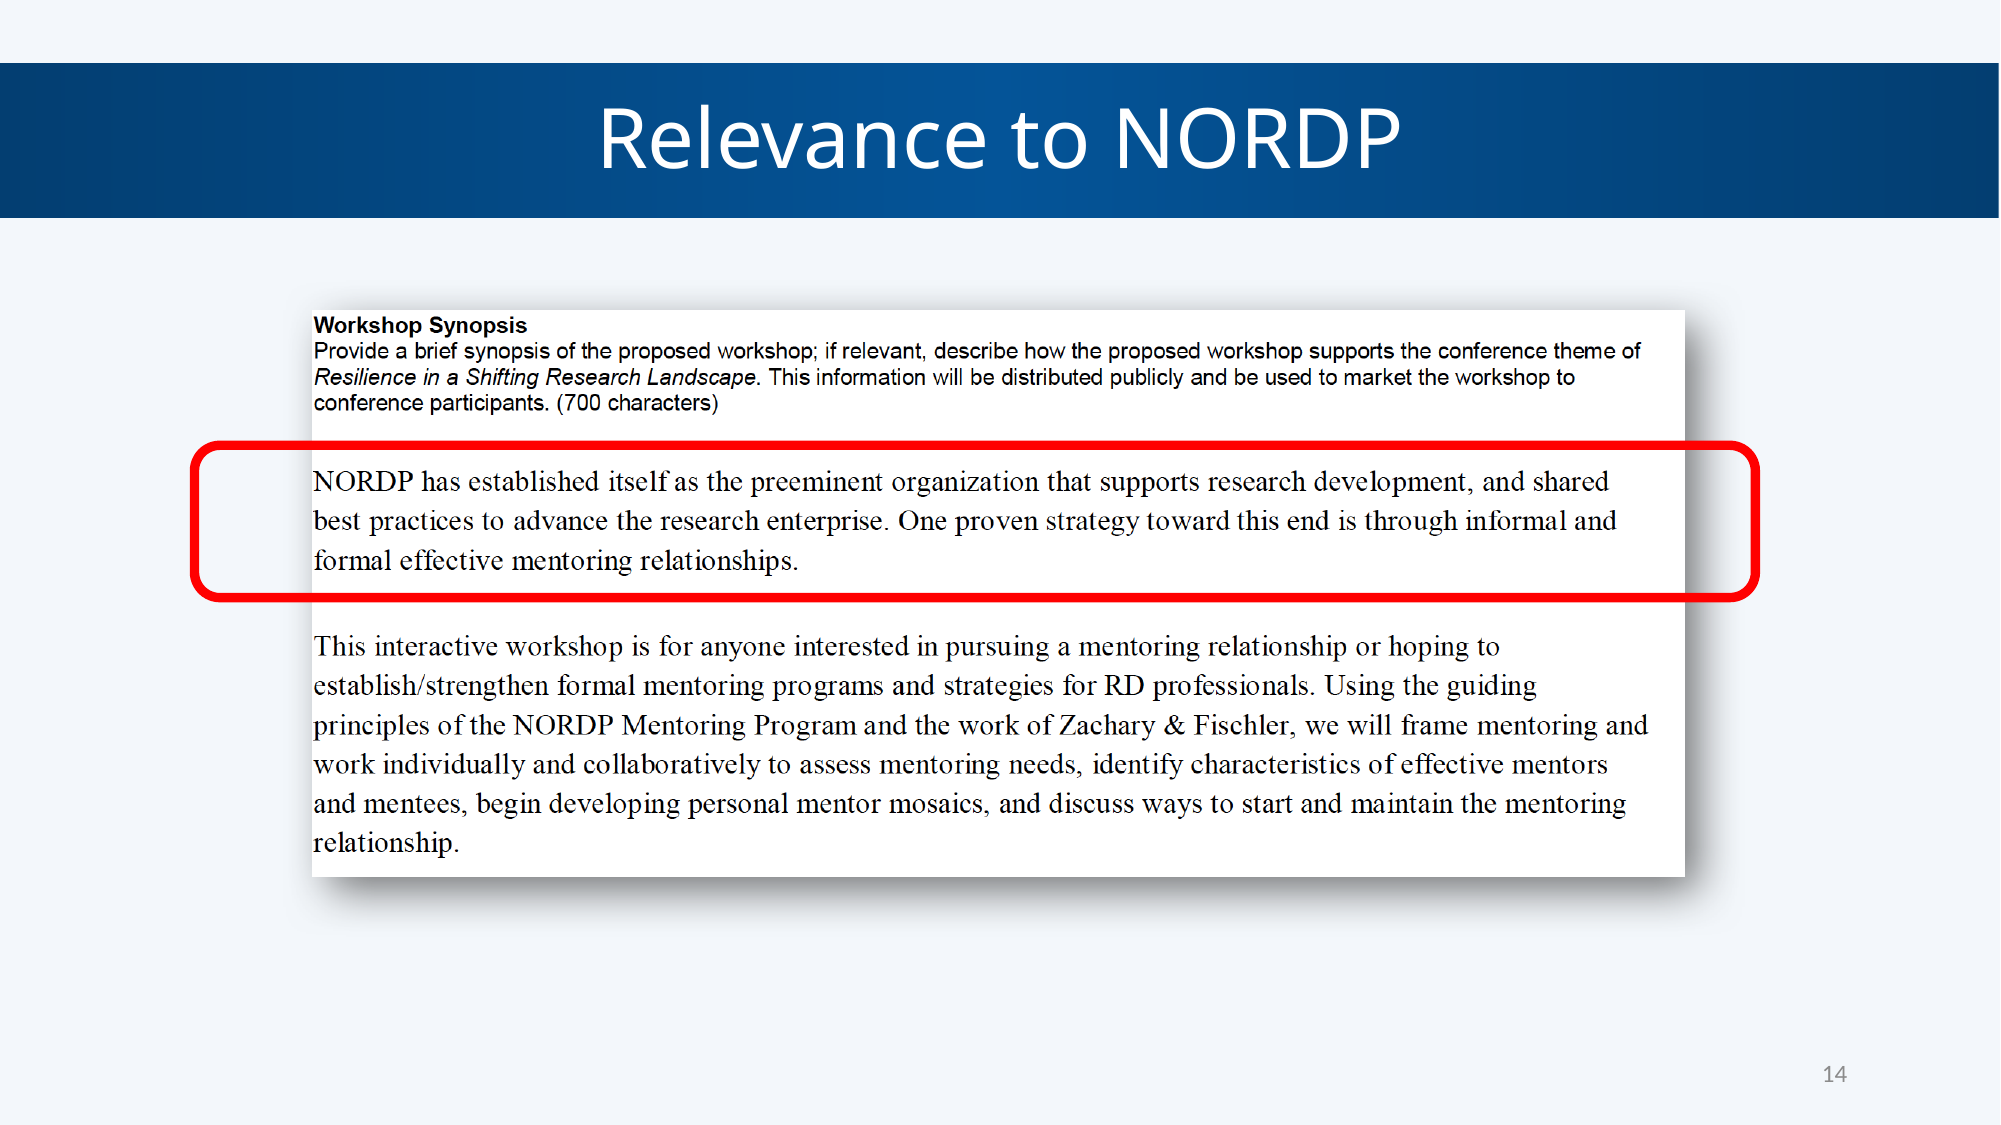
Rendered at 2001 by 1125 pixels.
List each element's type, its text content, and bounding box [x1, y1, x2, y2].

text_box [1685, 444, 1757, 599]
picture [312, 310, 1685, 877]
text_box [137, 290, 1892, 1014]
text_box Relevance to NORDP [0, 64, 2000, 220]
slide_number 14 [1412, 1042, 1863, 1103]
text_box [193, 444, 312, 599]
